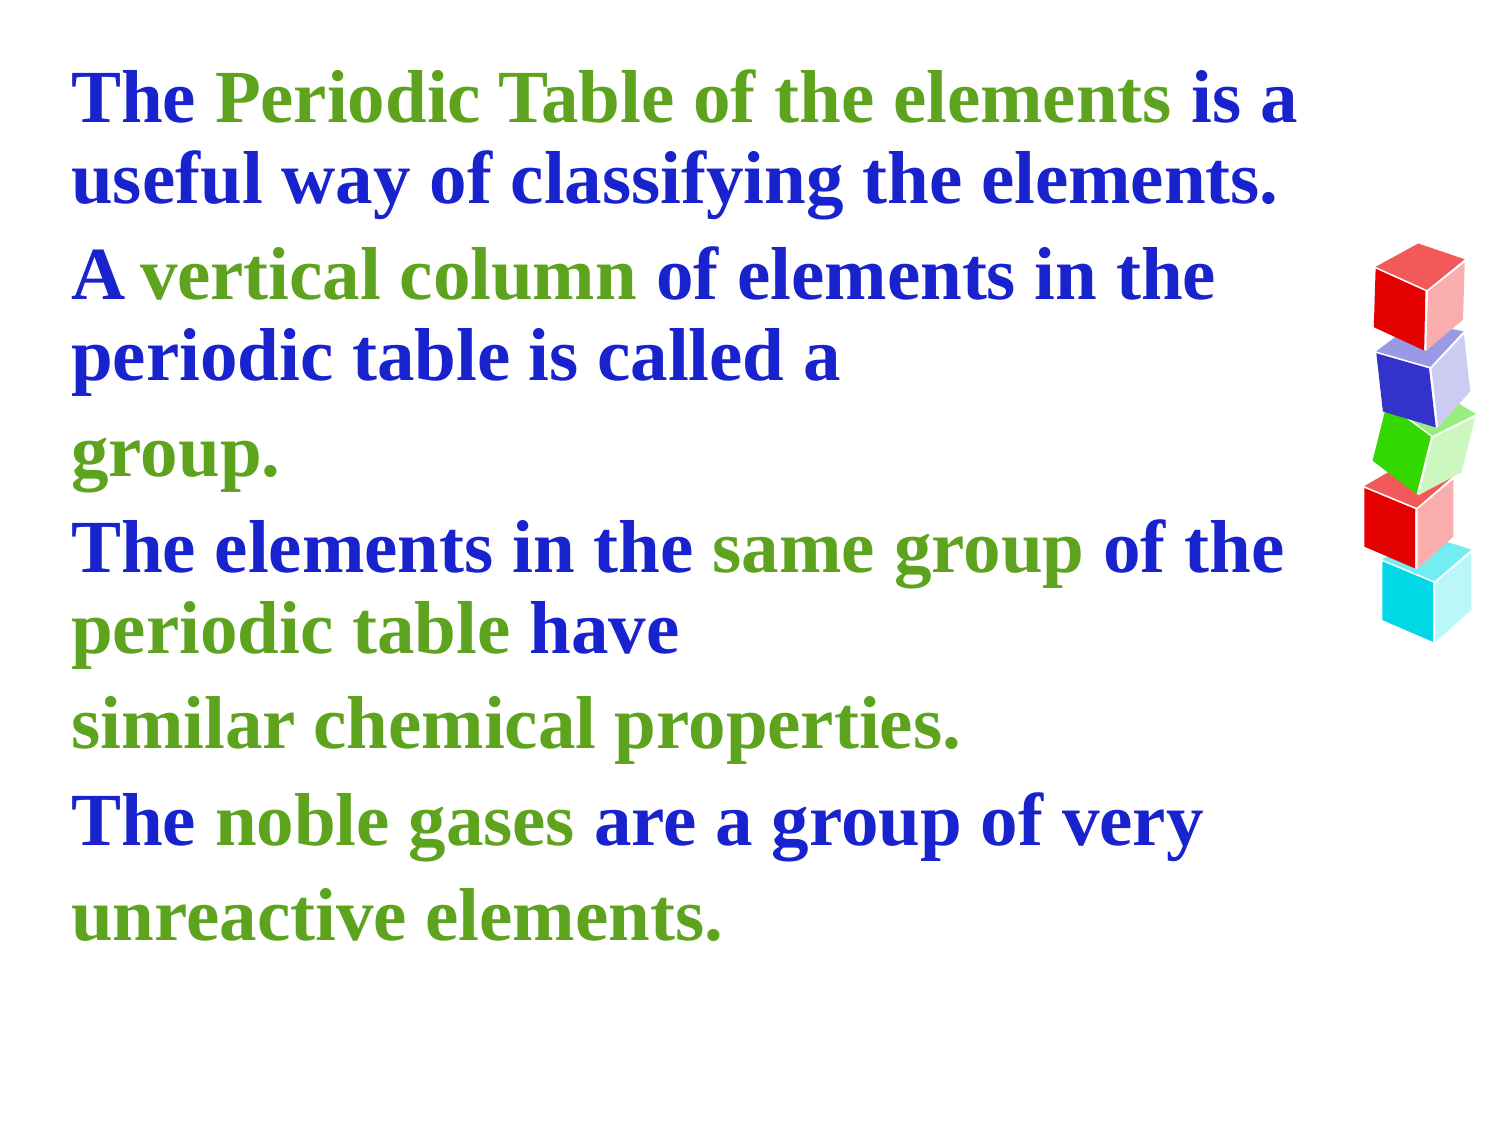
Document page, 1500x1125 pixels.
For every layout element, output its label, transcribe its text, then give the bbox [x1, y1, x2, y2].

list The Periodic Table of the elements is a useful way of classifying the elements. A vertical column of elements in the periodic table is called a group. The elements in the same group of the periodic table have similar chemical properties. The noble gases are a group of very unreactive elements. [0, 50, 1500, 1125]
picture [1364, 243, 1477, 642]
